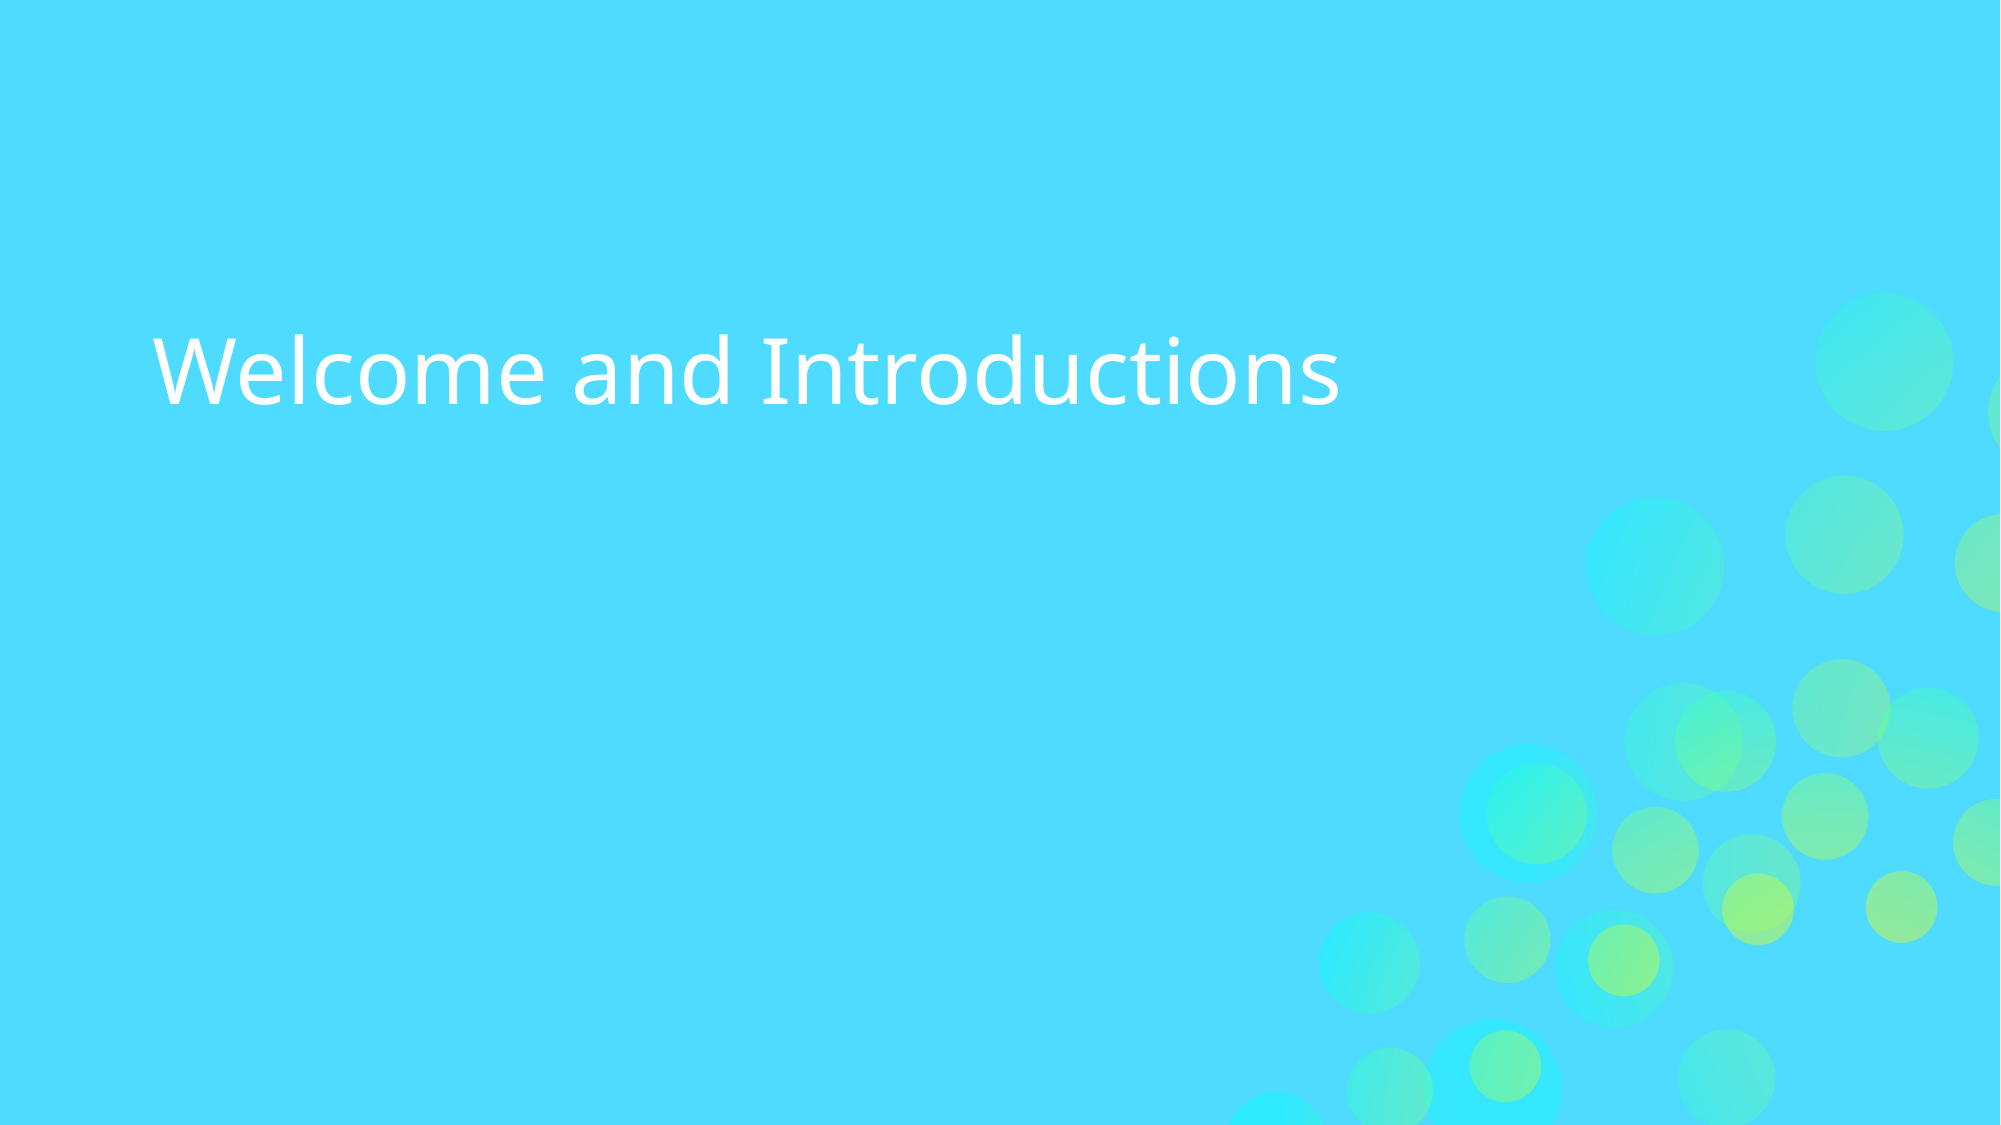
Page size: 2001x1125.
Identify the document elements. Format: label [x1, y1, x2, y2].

list [0, 0, 2000, 1125]
